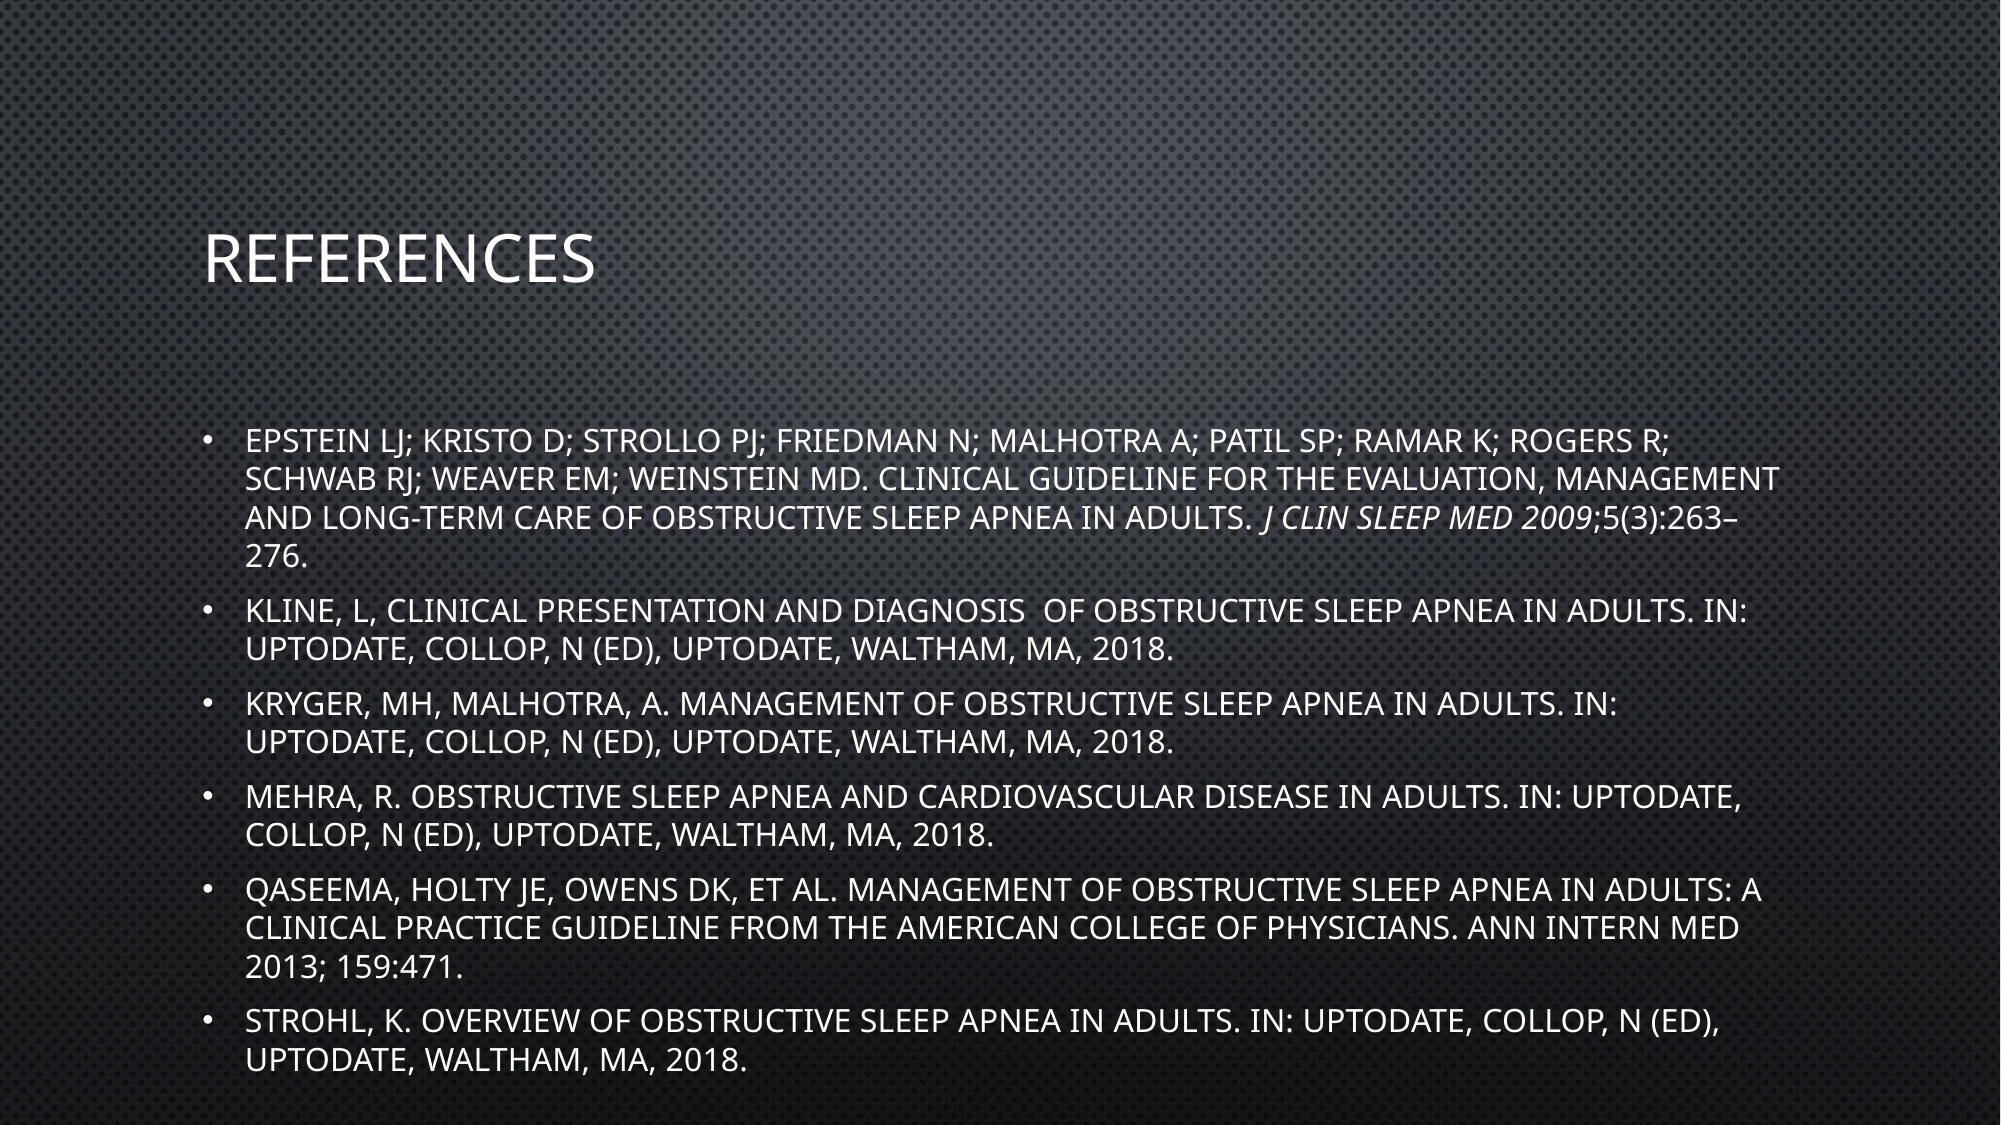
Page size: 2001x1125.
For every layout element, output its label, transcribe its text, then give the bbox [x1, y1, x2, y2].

title References [187, 99, 1813, 412]
list Epstein LJ; Kristo D; Strollo PJ; Friedman N; Malhotra A; Patil SP; Ramar K; Rogers R; Schwab RJ; Weaver EM; Weinstein MD. Clinical guideline for the evaluation, management and long-term care of obstructive sleep apnea in adults. J Clin Sleep Med 2009;5(3):263–276. Kline, L, Clinical presentation and diagnosis of obstructive sleep apnea in adults. In: Uptodate, Collop, N (ED), Uptodate, Waltham, MA, 2018. Kryger, MH, Malhotra, A. Management of obstructive sleep apnea in adults. In: Uptodate, Collop, N (ED), Uptodate, Waltham, MA, 2018. Mehra, R. obstructive sleep apnea and cardiovascular disease in adults. In: Uptodate, Collop, N (ED), Uptodate, Waltham, MA, 2018. QaseemA, Holty JE, Owens DK, et al. Management of obstructive sleep apnea in adults: A clinical practice guideline from the American College of Physicians. Ann Intern Med 2013; 159:471. Strohl, K. Overview of obstructive sleep apnea in adults. In: Uptodate, Collop, N (ED), Uptodate, Waltham, MA, 2018. [187, 412, 1813, 1089]
